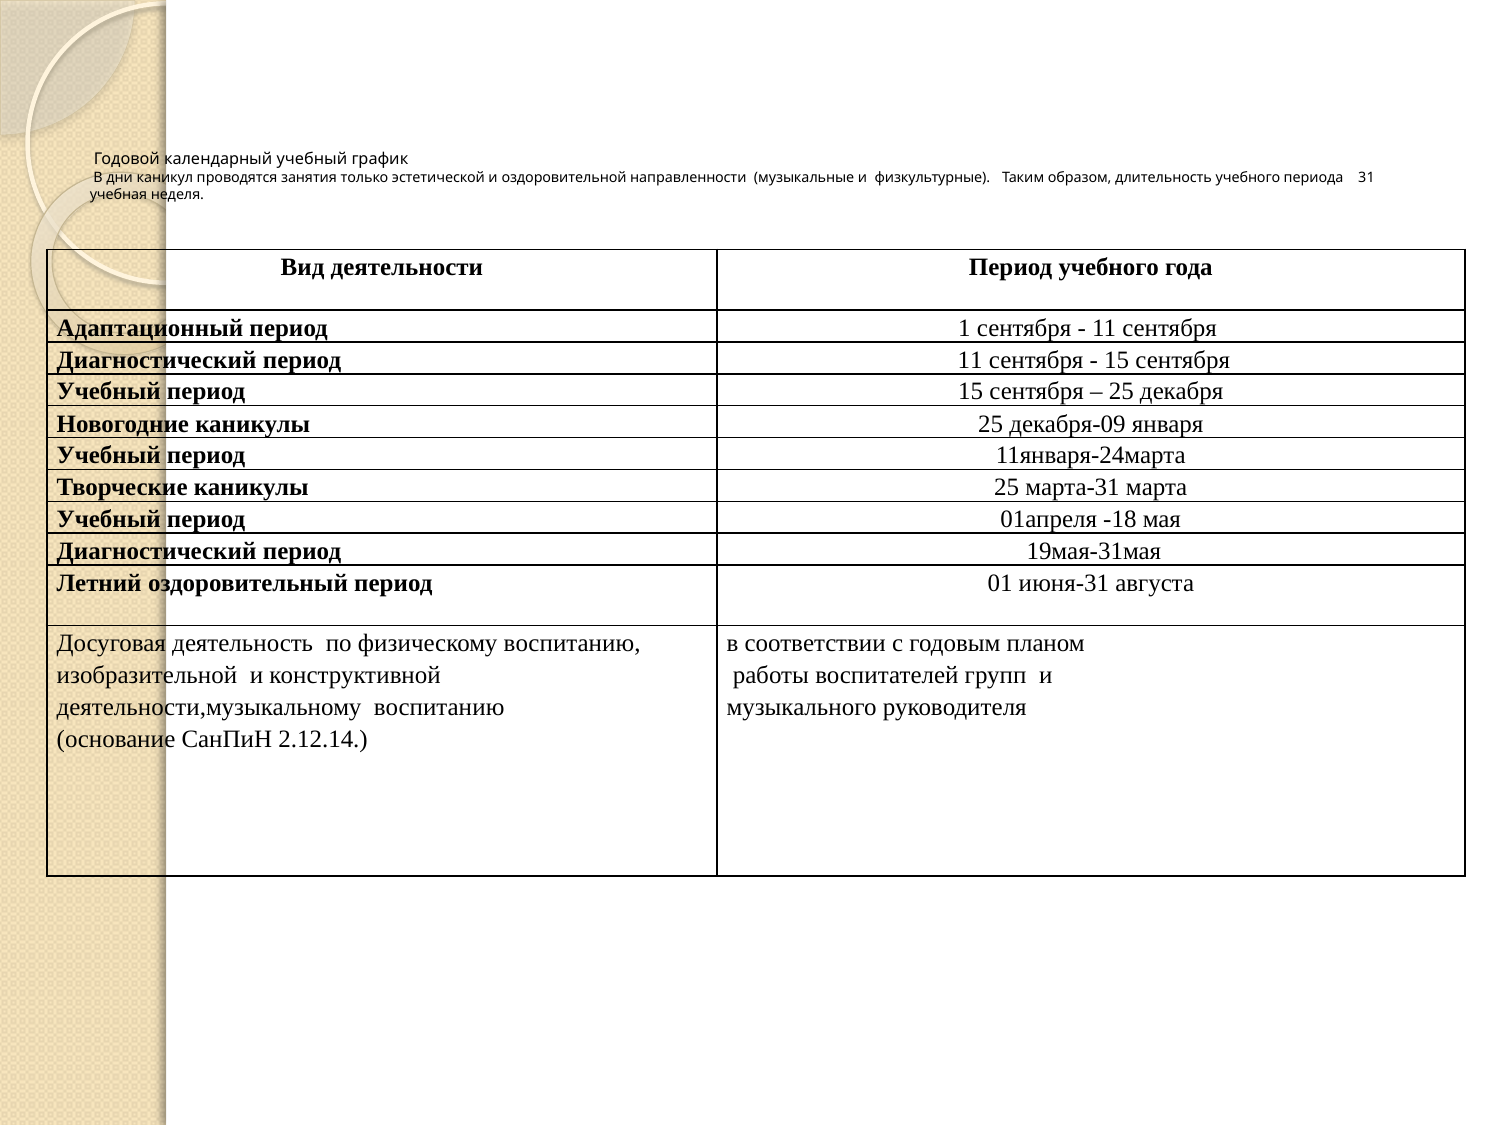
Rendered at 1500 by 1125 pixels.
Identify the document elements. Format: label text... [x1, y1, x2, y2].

title Годовой календарный учебный график В дни каникул проводятся занятия только эстетической и оздоровительной направленности (музыкальные и физкультурные). Таким образом, длительность учебного периода 31 учебная неделя. [75, 140, 1425, 233]
table_cell Досуговая деятельность по физическому воспитанию, изобразительной и конструктивной деятельности,музыкальному воспитанию (основание СанПиН 2.12.14.) [48, 626, 716, 875]
table_cell 25 декабря-09 января [718, 406, 1464, 437]
table_cell 11января-24марта [718, 438, 1464, 469]
table_cell 19мая-31мая [718, 534, 1464, 564]
table_cell Новогодние каникулы [48, 406, 716, 437]
table_cell 01апреля -18 мая [718, 502, 1464, 532]
table_cell Летний оздоровительный период [48, 566, 716, 625]
table_cell Диагностический период [48, 343, 716, 373]
table_cell Творческие каникулы [48, 470, 716, 501]
table_cell Учебный период [48, 375, 716, 405]
table_cell 01 июня-31 августа [718, 566, 1464, 625]
table_header Период учебного года [718, 250, 1464, 309]
table_cell в соответствии с годовым планом работы воспитателей групп и музыкального руководителя [718, 626, 1464, 875]
table_cell Учебный период [48, 502, 716, 532]
table_cell Учебный период [48, 438, 716, 469]
table_cell 11 сентября - 15 сентября [718, 343, 1464, 373]
table_cell 1 сентября - 11 сентября [718, 311, 1464, 341]
table_cell Диагностический период [48, 534, 716, 564]
table_cell 25 марта-31 марта [718, 470, 1464, 501]
table_cell Адаптационный период [48, 311, 716, 341]
table_cell 15 сентября – 25 декабря [718, 375, 1464, 405]
table_header Вид деятельности [48, 250, 716, 309]
